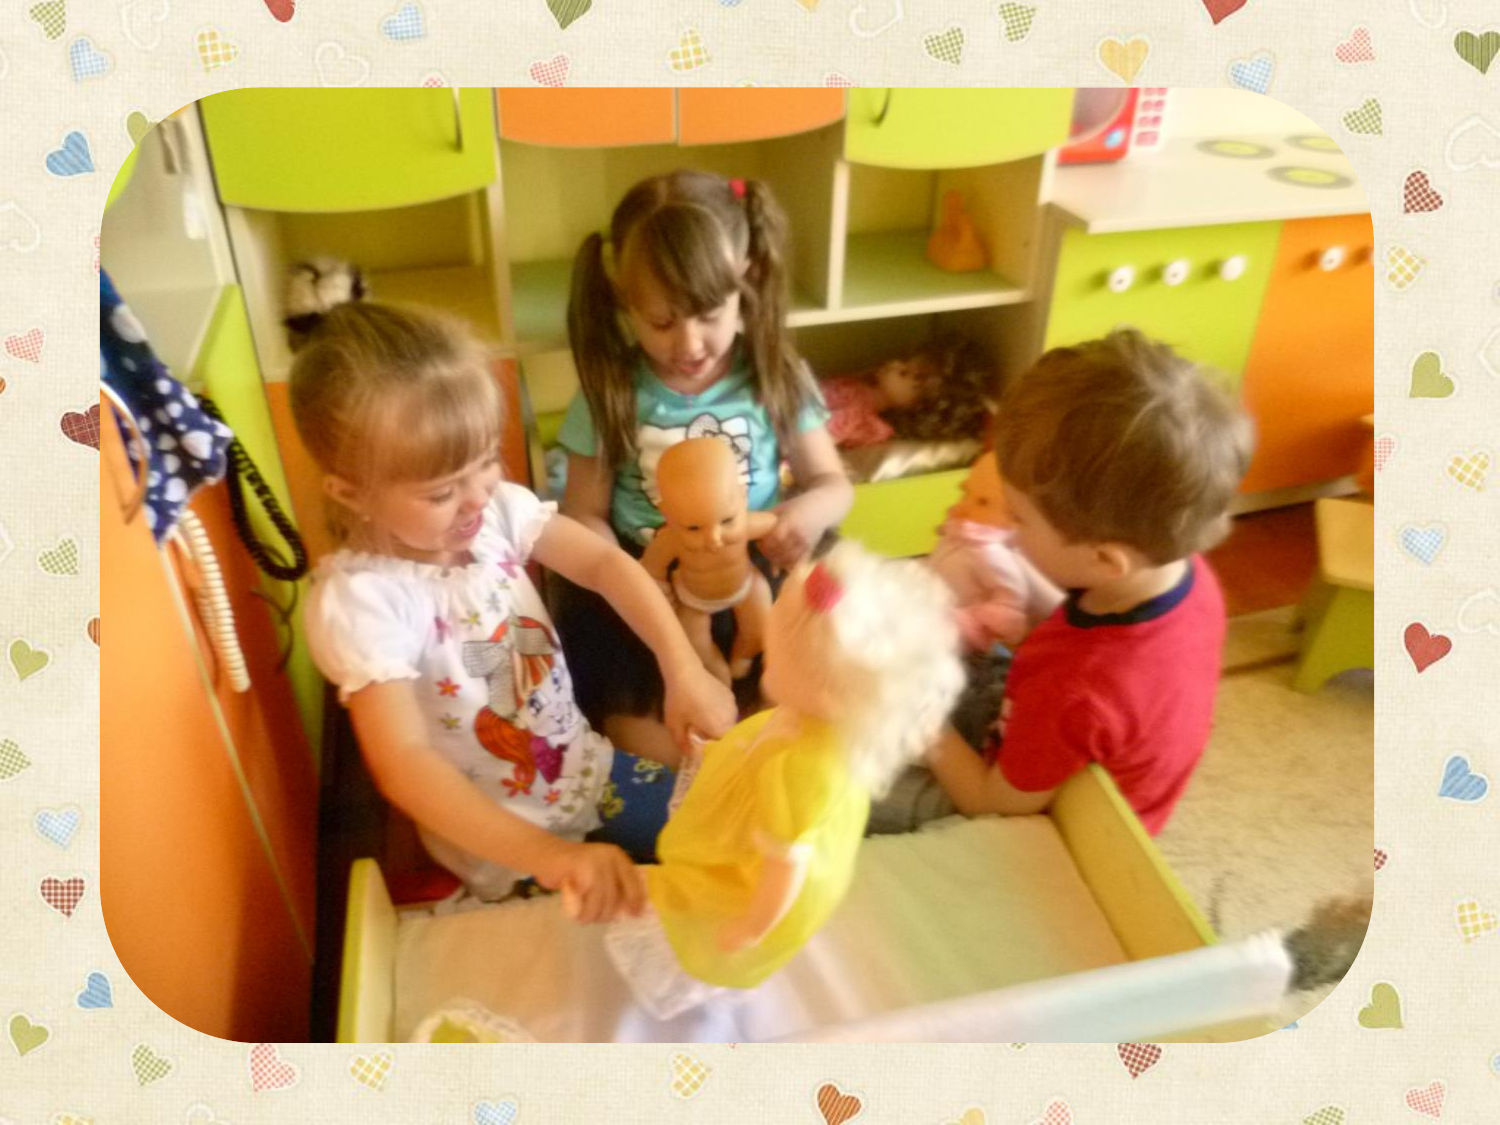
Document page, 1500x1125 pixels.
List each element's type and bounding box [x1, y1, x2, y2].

picture [0, 0, 1500, 1125]
list [99, 87, 1375, 1044]
